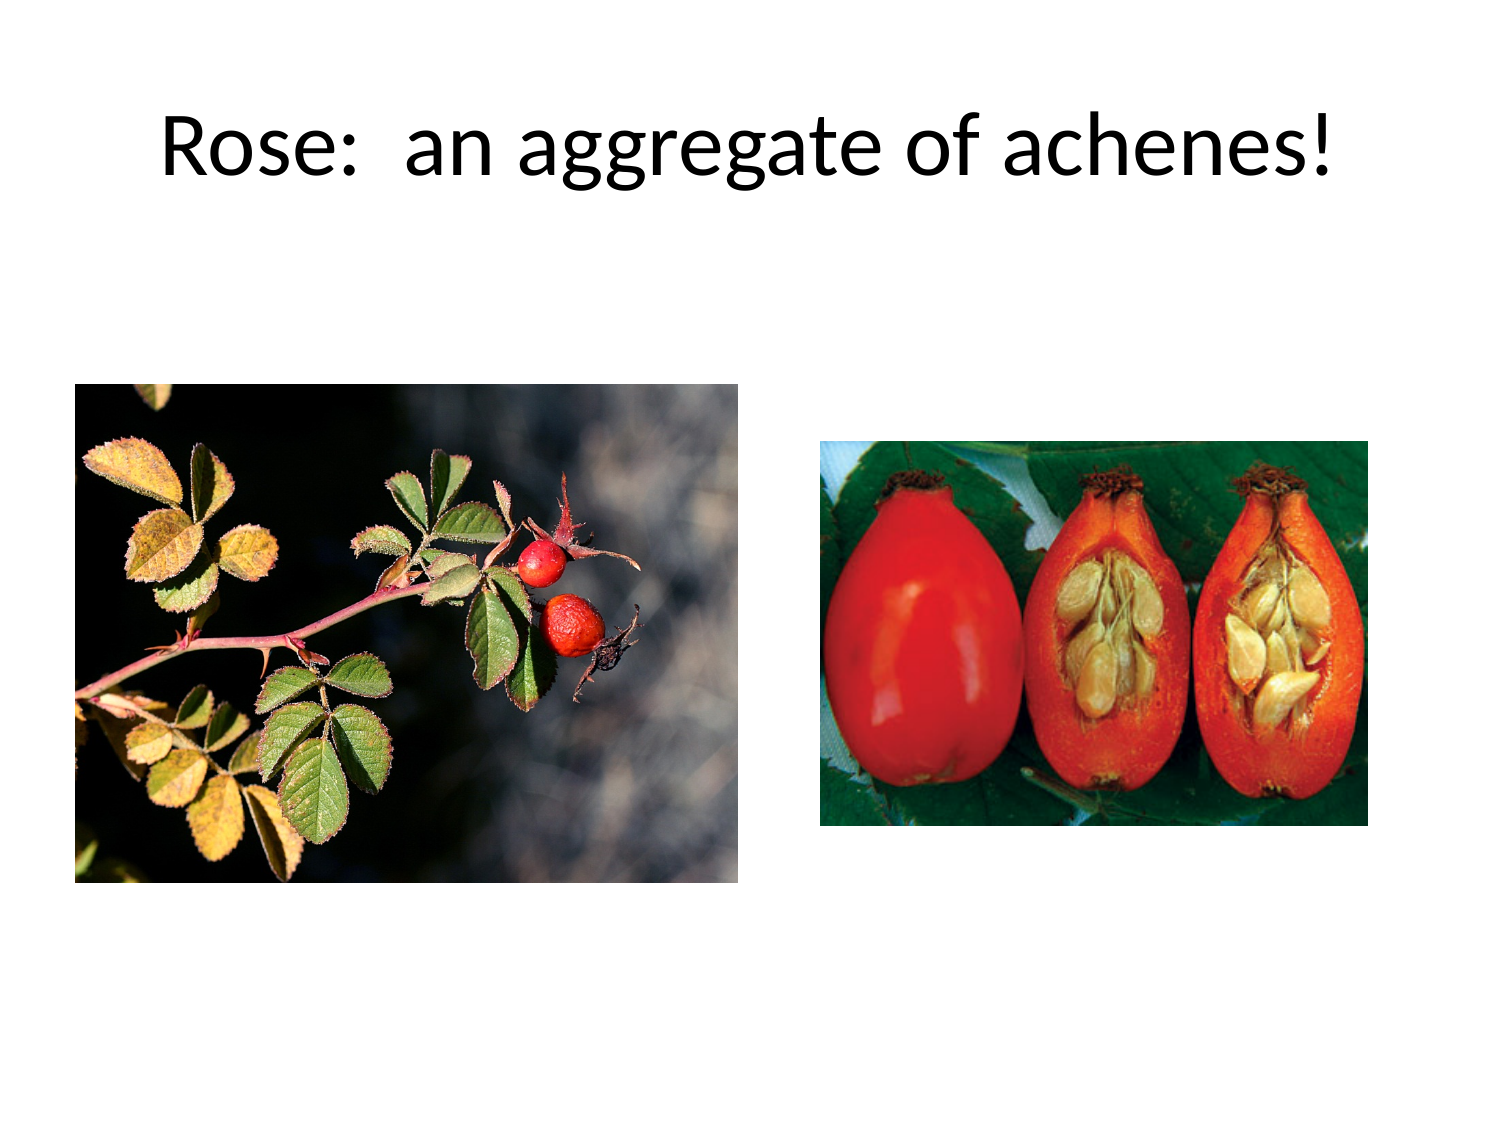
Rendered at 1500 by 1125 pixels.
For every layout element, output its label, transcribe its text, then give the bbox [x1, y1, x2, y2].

title Rose: an aggregate of achenes! [75, 45, 1425, 233]
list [74, 384, 738, 883]
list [820, 441, 1368, 827]
